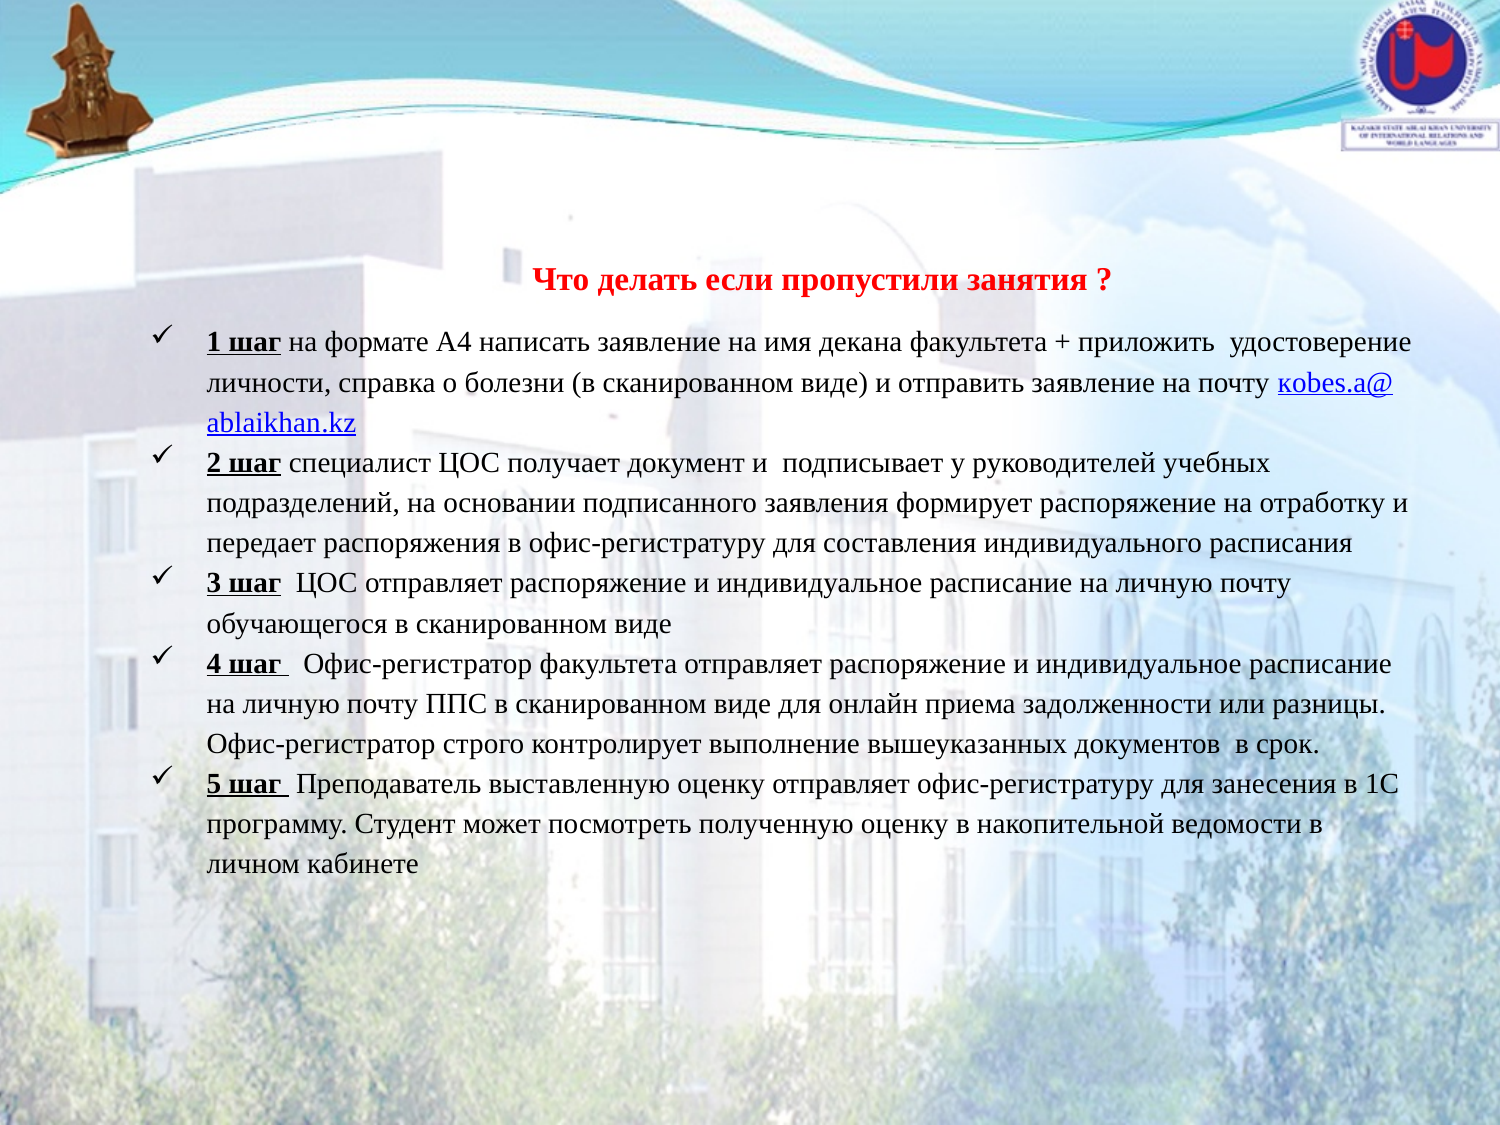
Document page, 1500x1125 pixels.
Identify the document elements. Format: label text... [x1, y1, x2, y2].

picture [0, 0, 1500, 1125]
text_box Что делать если пропустили занятия ? 1 шаг на формате А4 написать заявление на имя декана факультета + приложить удостоверение личности, справка о болезни (в сканированном виде) и отправить заявление на почту кobes.a@ablaikhan.kz 2 шаг специалист ЦОС получает документ и подписывает у руководителей учебных подразделений, на основании подписанного заявления формирует распоряжение на отработку и передает распоряжения в офис-регистратуру для составления индивидуального расписания 3 шаг ЦОС отправляет распоряжение и индивидуальное расписание на личную почту обучающегося в сканированном виде 4 шаг Офис-регистратор факультета отправляет распоряжение и индивидуальное расписание на личную почту ППС в сканированном виде для онлайн приема задолженности или разницы. Офис-регистратор строго контролирует выполнение вышеуказанных документов в срок. 5 шаг Преподаватель выставленную оценку отправляет офис-регистратуру для занесения в 1С программу. Студент может посмотреть полученную оценку в накопительной ведомости в личном кабинете [135, 243, 1435, 919]
